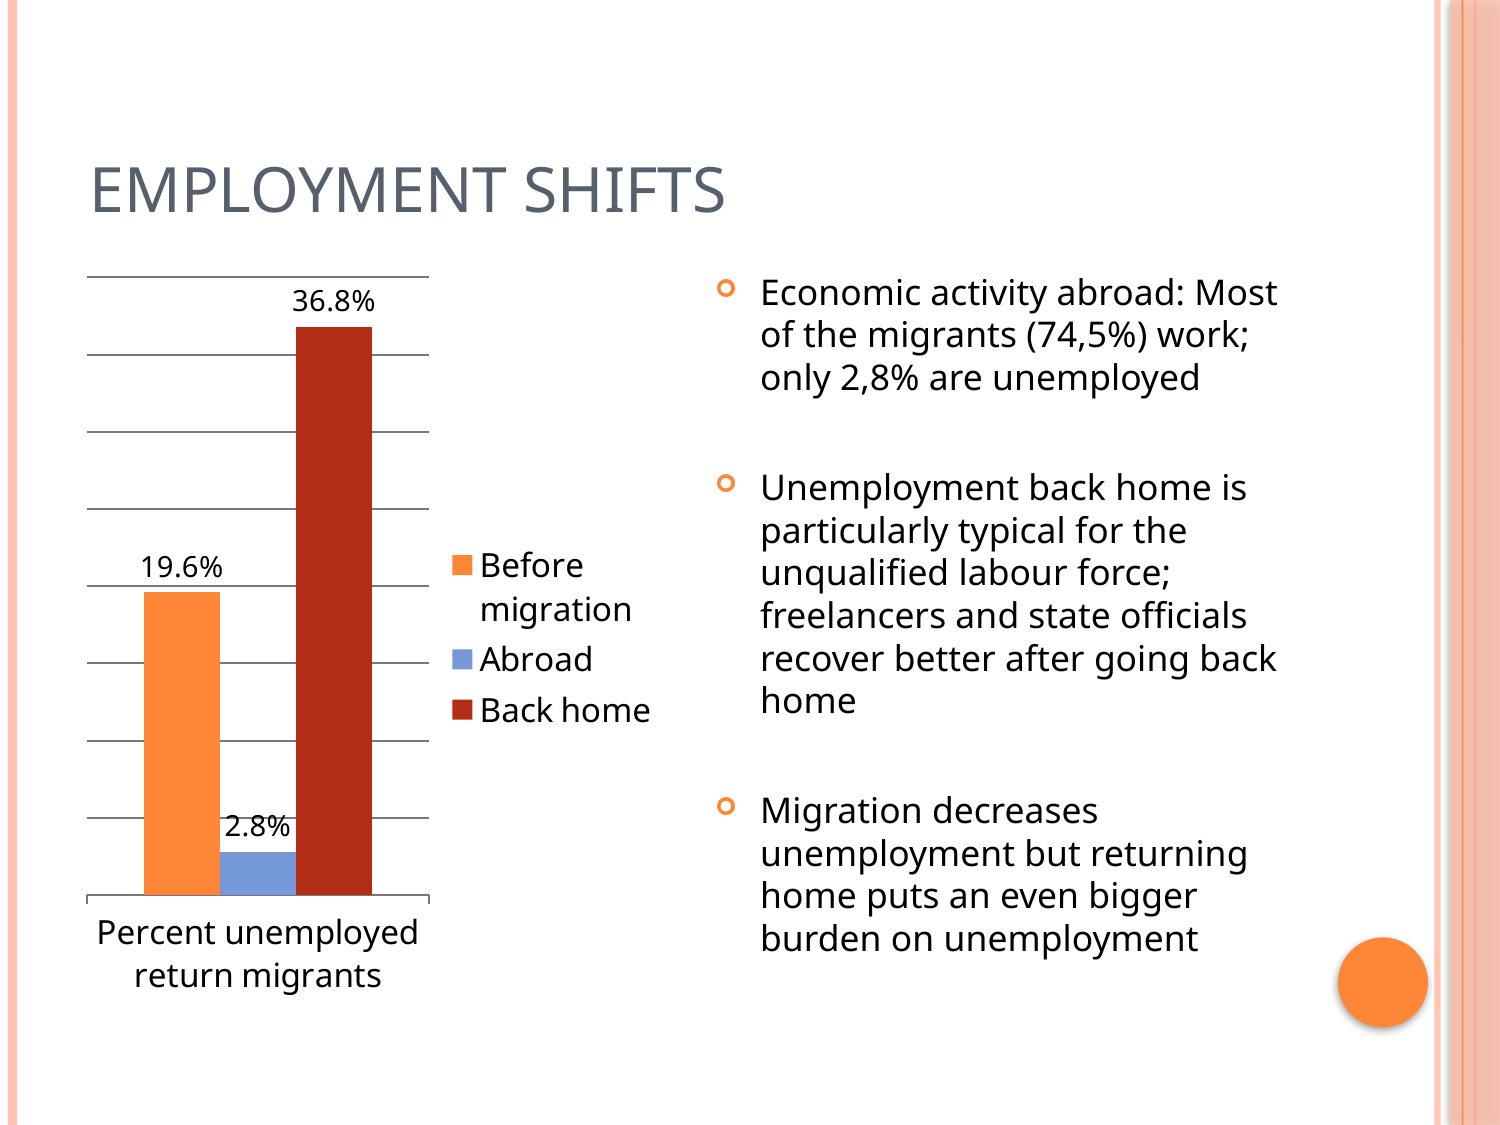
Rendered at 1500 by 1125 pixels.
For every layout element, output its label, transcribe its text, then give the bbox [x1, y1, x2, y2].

list Economic activity abroad: Most of the migrants (74,5%) work; only 2,8% are unemployed Unemployment back home is particularly typical for the unqualified labour force; freelancers and state officials recover better after going back home Migration decreases unemployment but returning home puts an even bigger burden on unemployment [700, 262, 1301, 1013]
title Employment shifts [75, 45, 1300, 233]
chart [74, 261, 676, 1013]
